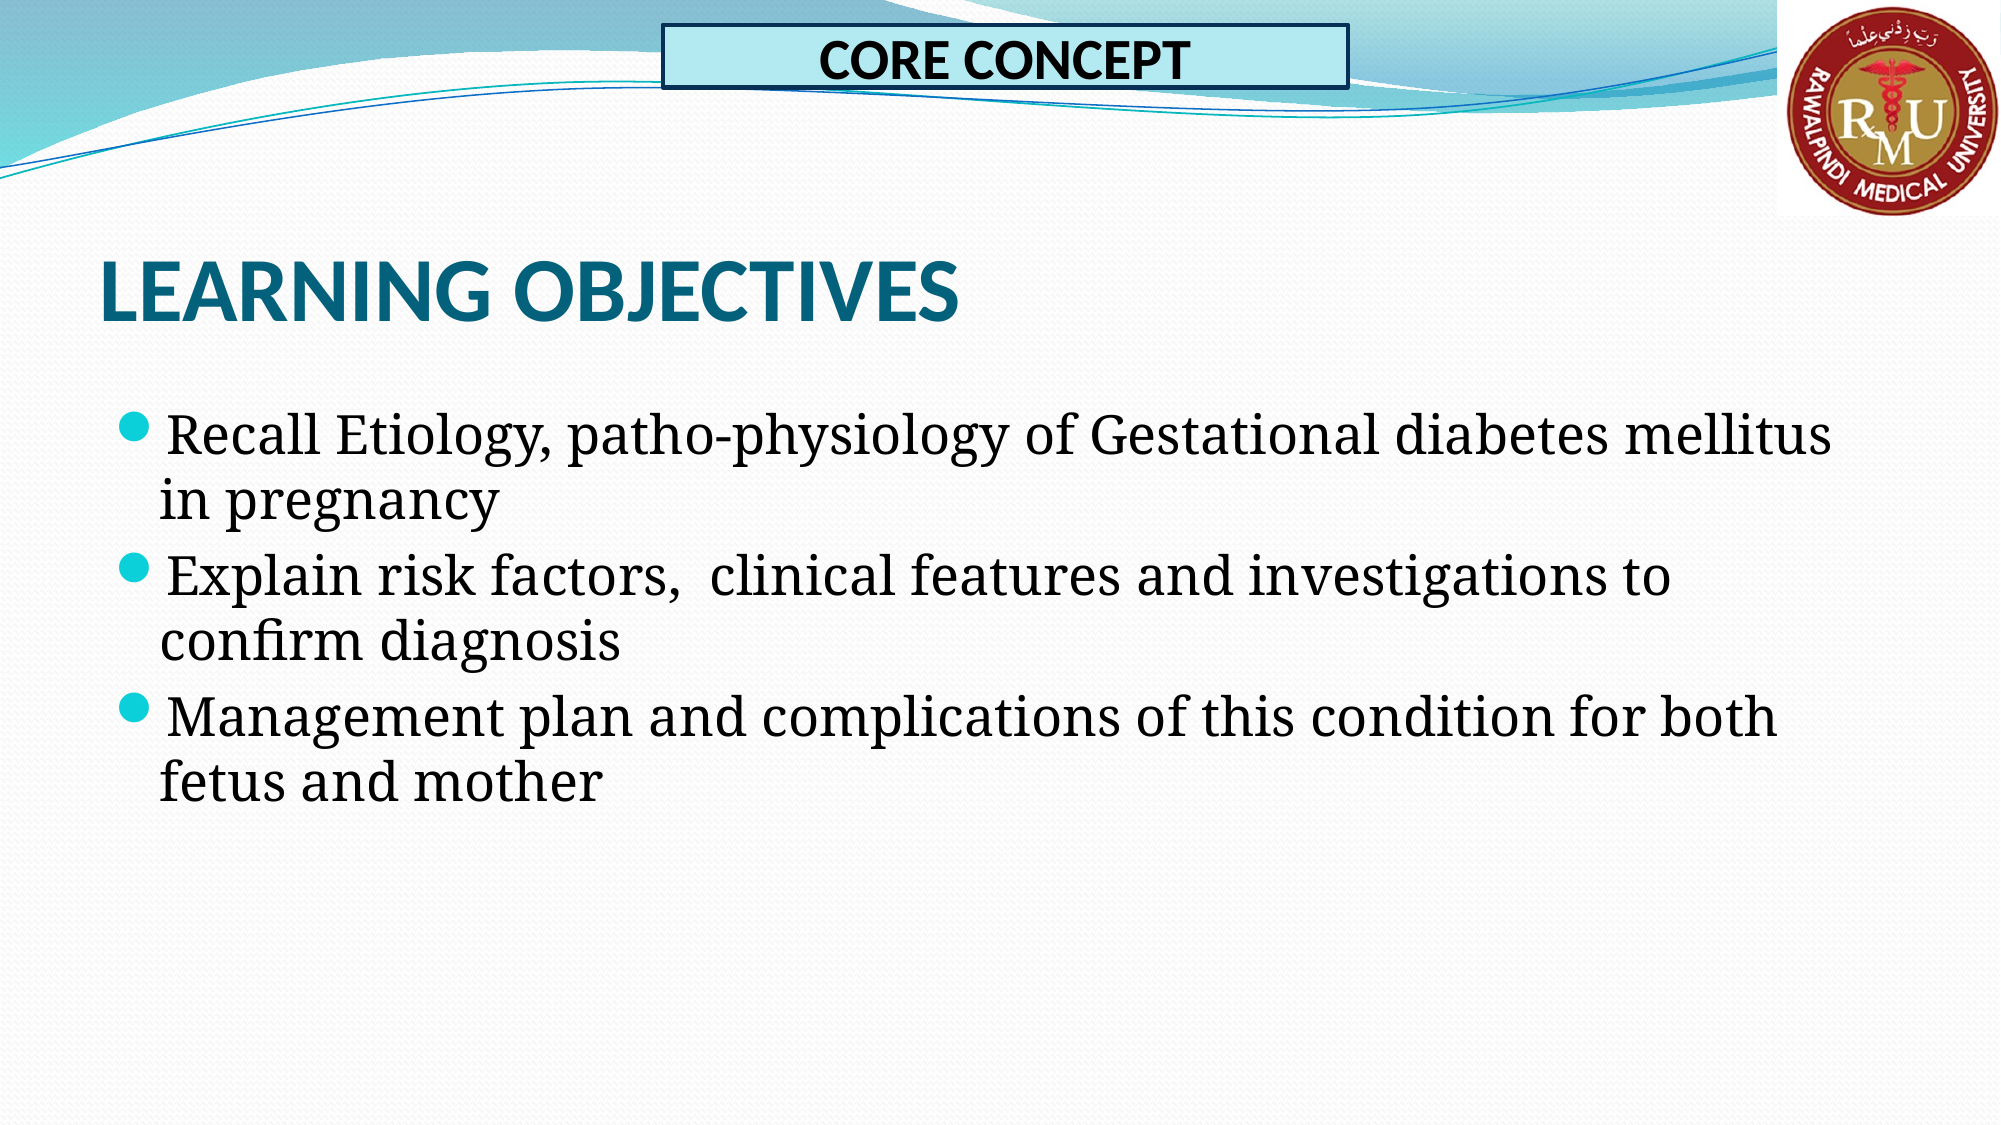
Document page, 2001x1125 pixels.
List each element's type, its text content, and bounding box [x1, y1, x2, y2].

list Recall Etiology, patho-physiology of Gestational diabetes mellitus in pregnancy Explain risk factors, clinical features and investigations to confirm diagnosis Management plan and complications of this condition for both fetus and mother [99, 317, 1900, 1038]
text_box CORE CONCEPT [661, 23, 1350, 90]
picture [1776, 0, 2000, 217]
title LEARNING OBJECTIVES [99, 162, 1900, 317]
